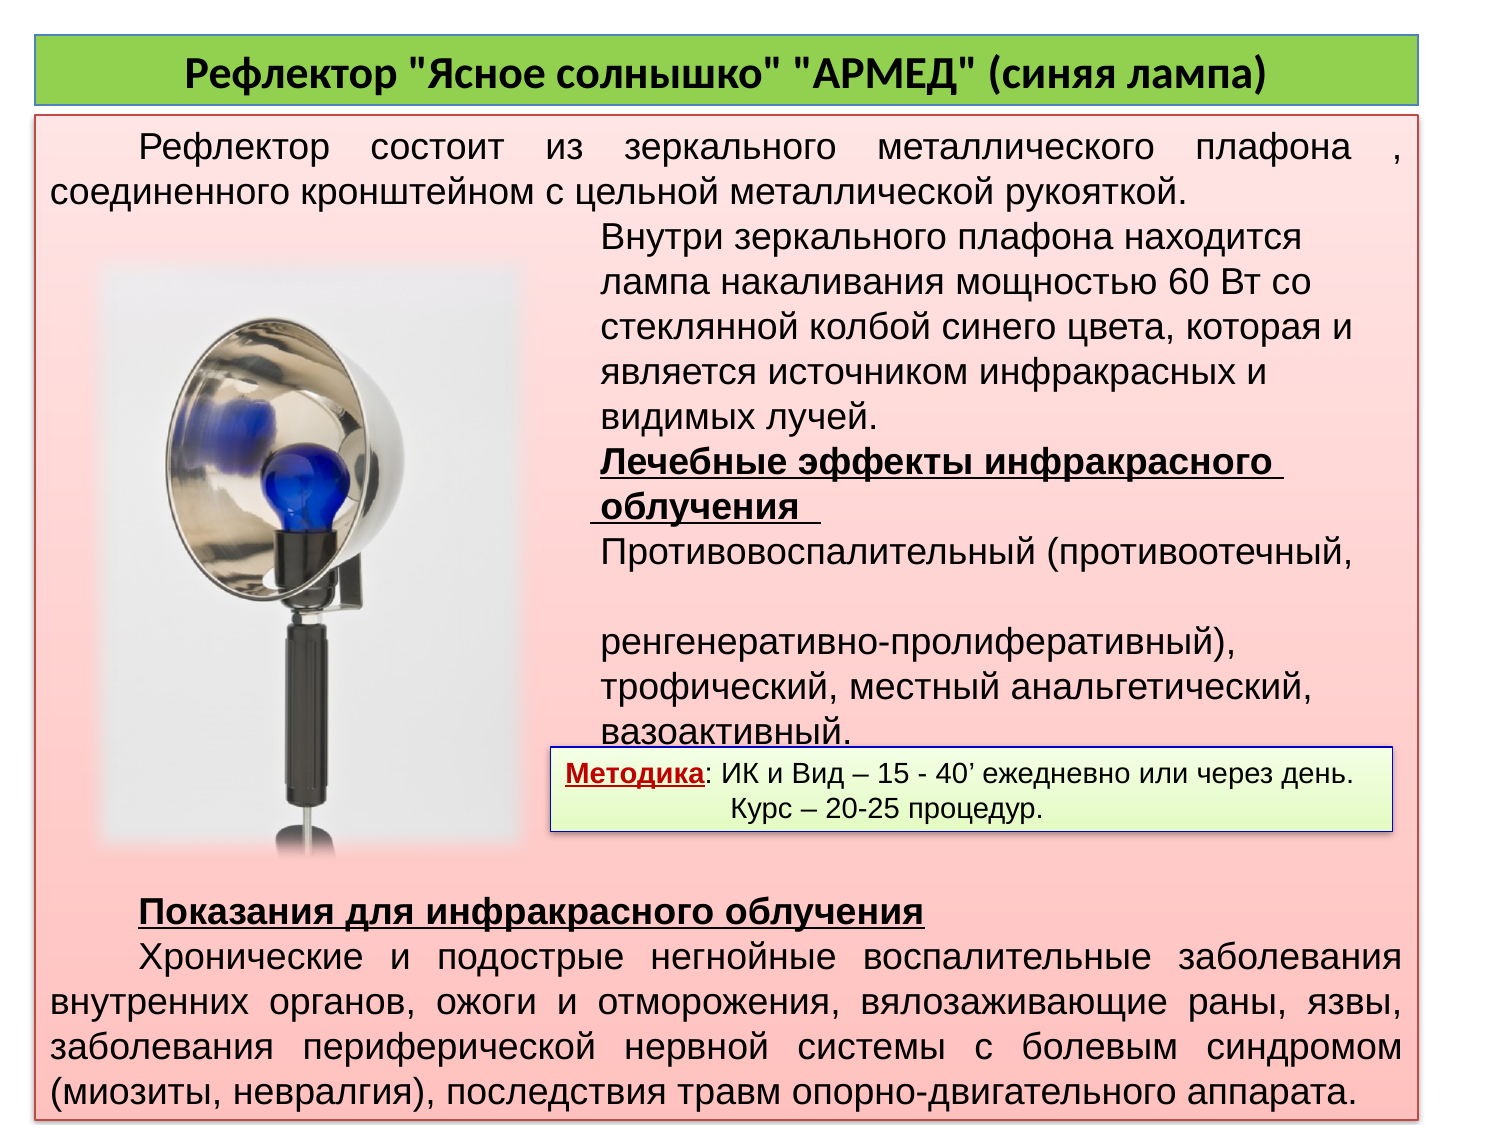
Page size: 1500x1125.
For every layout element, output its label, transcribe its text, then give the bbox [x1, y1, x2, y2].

text_box Методика: ИК и Вид – 15 - 40’ ежедневно или через день. Курс – 20-25 процедур. [550, 746, 1393, 832]
text_box Рефлектор "Ясное солнышко" "АРМЕД" (синяя лампа) [35, 35, 1418, 105]
picture [81, 245, 539, 862]
text_box Рефлектор состоит из зеркального металлического плафона , соединенного кронштейном с цельной металлической рукояткой. Внутри зеркального плафона находится лампа накаливания мощностью 60 Вт со стеклянной колбой синего цвета, которая и является источником инфракрасных и видимых лучей. Лечебные эффекты инфракрасного облучения Противовоспалительный (противоотечный, ренгенеративно-пролиферативный), трофический, местный анальгетический, вазоактивный. Показания для инфракрасного облучения Хронические и подострые негнойные воспалительные заболевания внутренних органов, ожоги и отморожения, вялозаживающие раны, язвы, заболевания периферической нервной системы с болевым синдромом (миозиты, невралгия), последствия травм опорно-двигательного аппарата. [34, 114, 1419, 1121]
